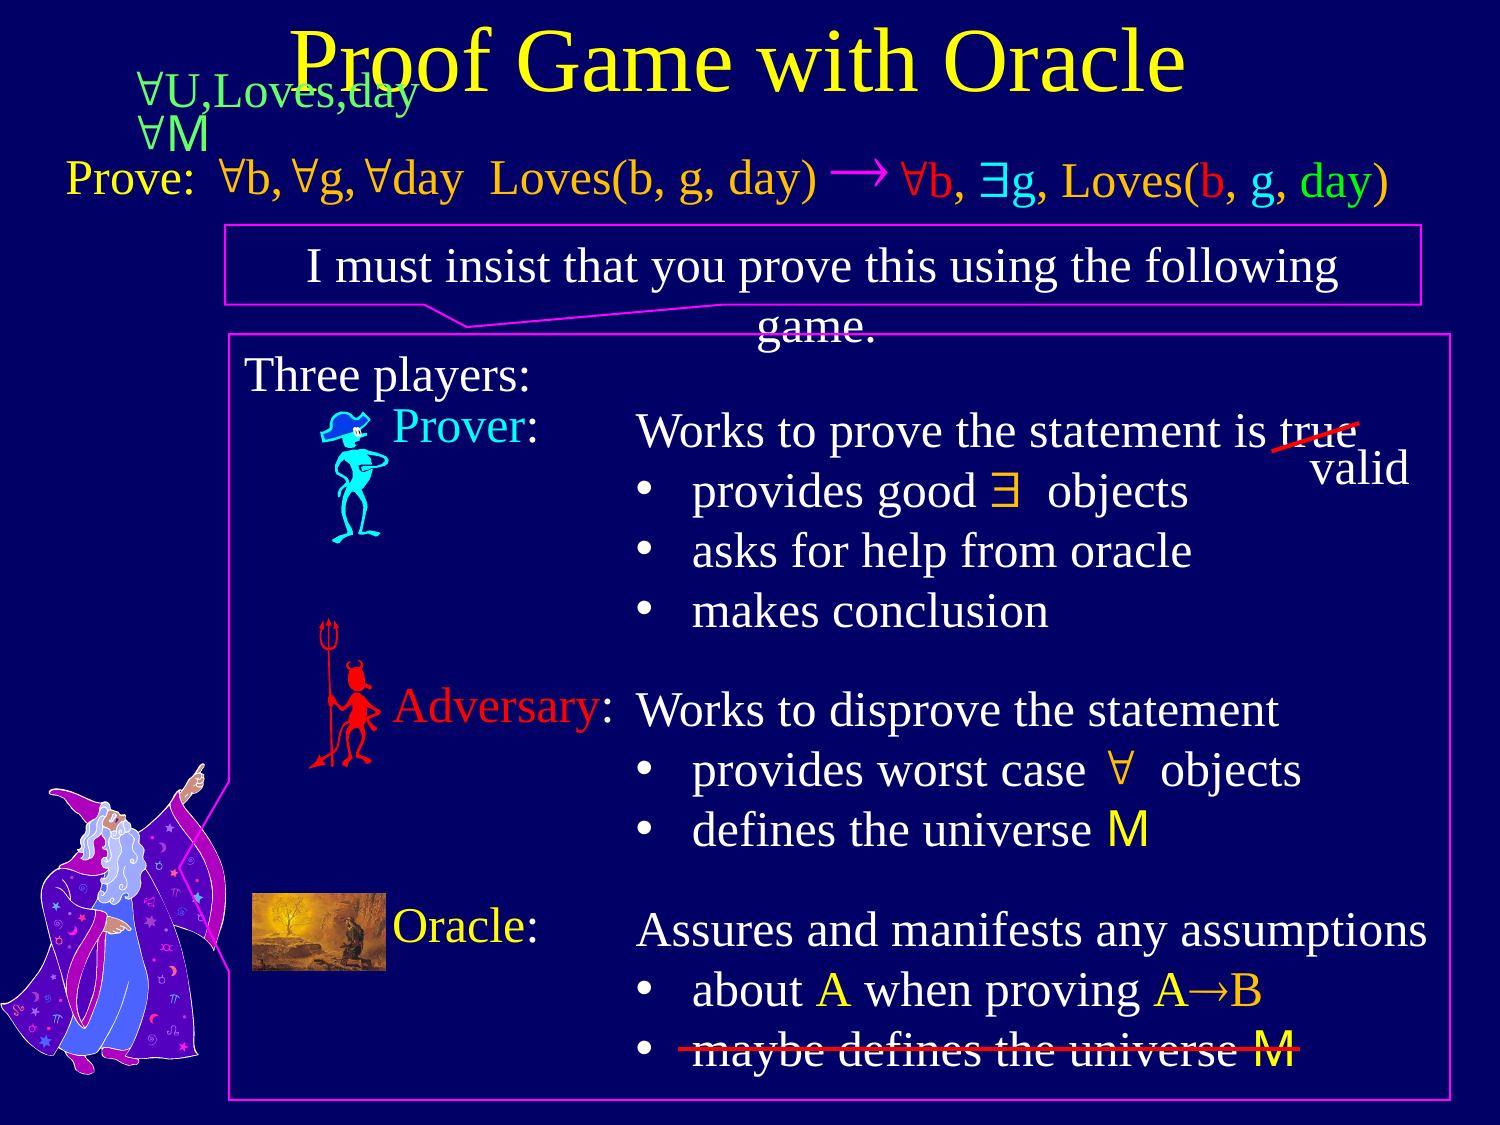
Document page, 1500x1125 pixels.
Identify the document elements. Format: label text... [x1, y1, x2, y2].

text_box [319, 411, 389, 544]
text_box "b,"g,"day Loves(b, g, day)  [182, 112, 906, 218]
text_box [1271, 422, 1426, 504]
text_box Proof Game with Oracle [112, 0, 1388, 139]
text_box "M [115, 125, 226, 169]
text_box Prove: [50, 137, 182, 213]
text_box "U,Loves,day [114, 49, 436, 125]
text_box Works to prove the statement is true provides good $ objects asks for help from oracle makes conclusion Works to disprove the statement provides worst case " objects defines the universe M Assures and manifests any assumptions about A when proving AB maybe defines the universe M [620, 389, 1500, 1125]
text_box "b, $g, Loves(b, g, day) [877, 139, 1404, 215]
text_box I must insist that you prove this using the following game. [225, 224, 1421, 328]
text_box Prover: Adversary: Oracle: [377, 385, 1128, 1020]
picture [0, 762, 230, 1076]
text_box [308, 617, 382, 770]
picture [252, 893, 386, 971]
text_box Three players: [229, 334, 1451, 1100]
